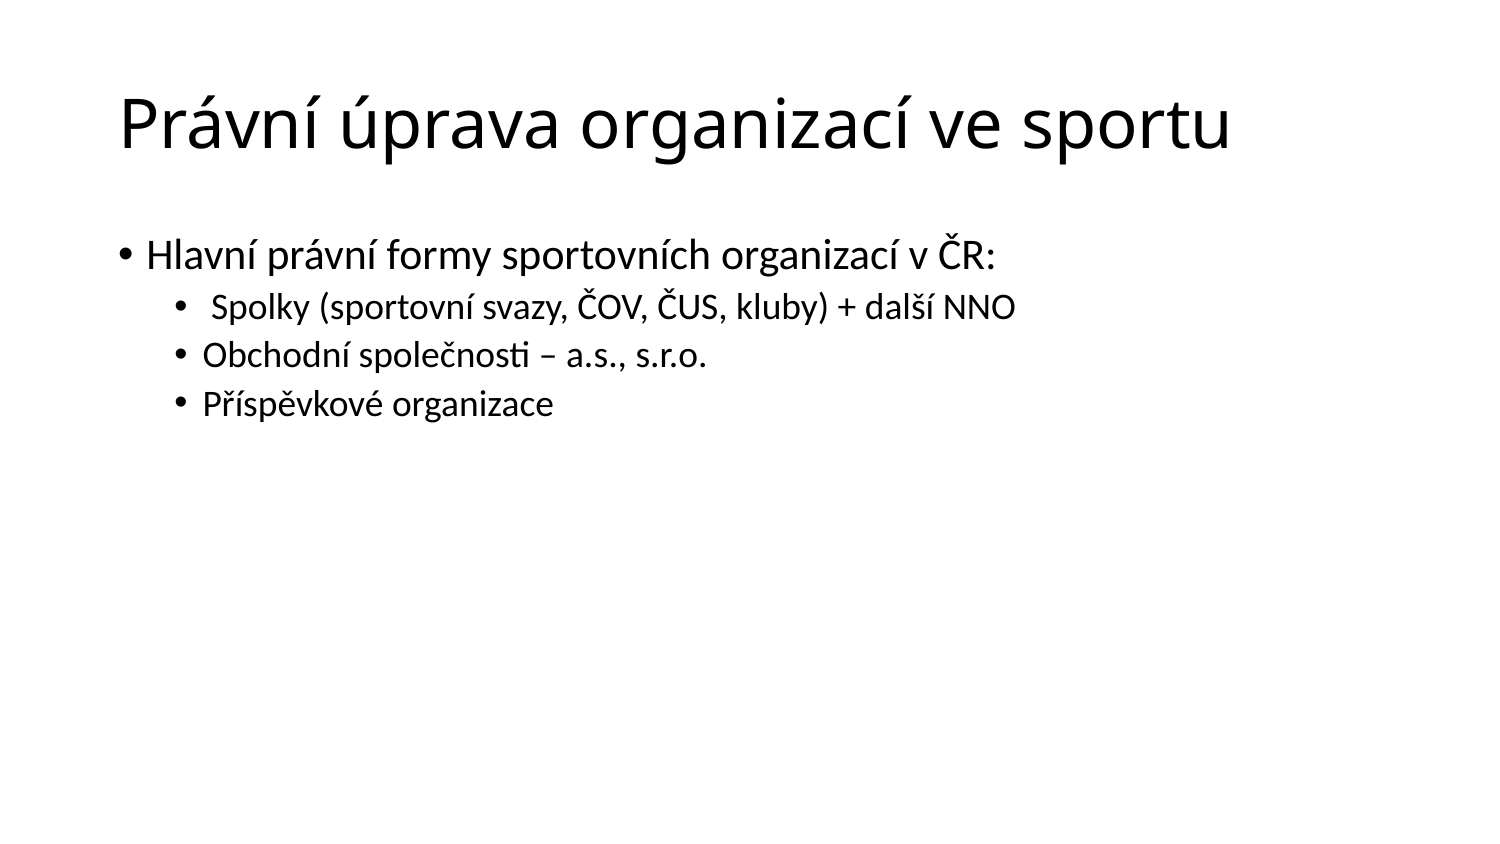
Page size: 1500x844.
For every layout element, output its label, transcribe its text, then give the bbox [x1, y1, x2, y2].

title Právní úprava organizací ve sportu [103, 44, 1397, 208]
list Hlavní právní formy sportovních organizací v ČR: Spolky (sportovní svazy, ČOV, ČUS, kluby) + další NNO Obchodní společnosti – a.s., s.r.o. Příspěvkové organizace [103, 224, 1397, 760]
